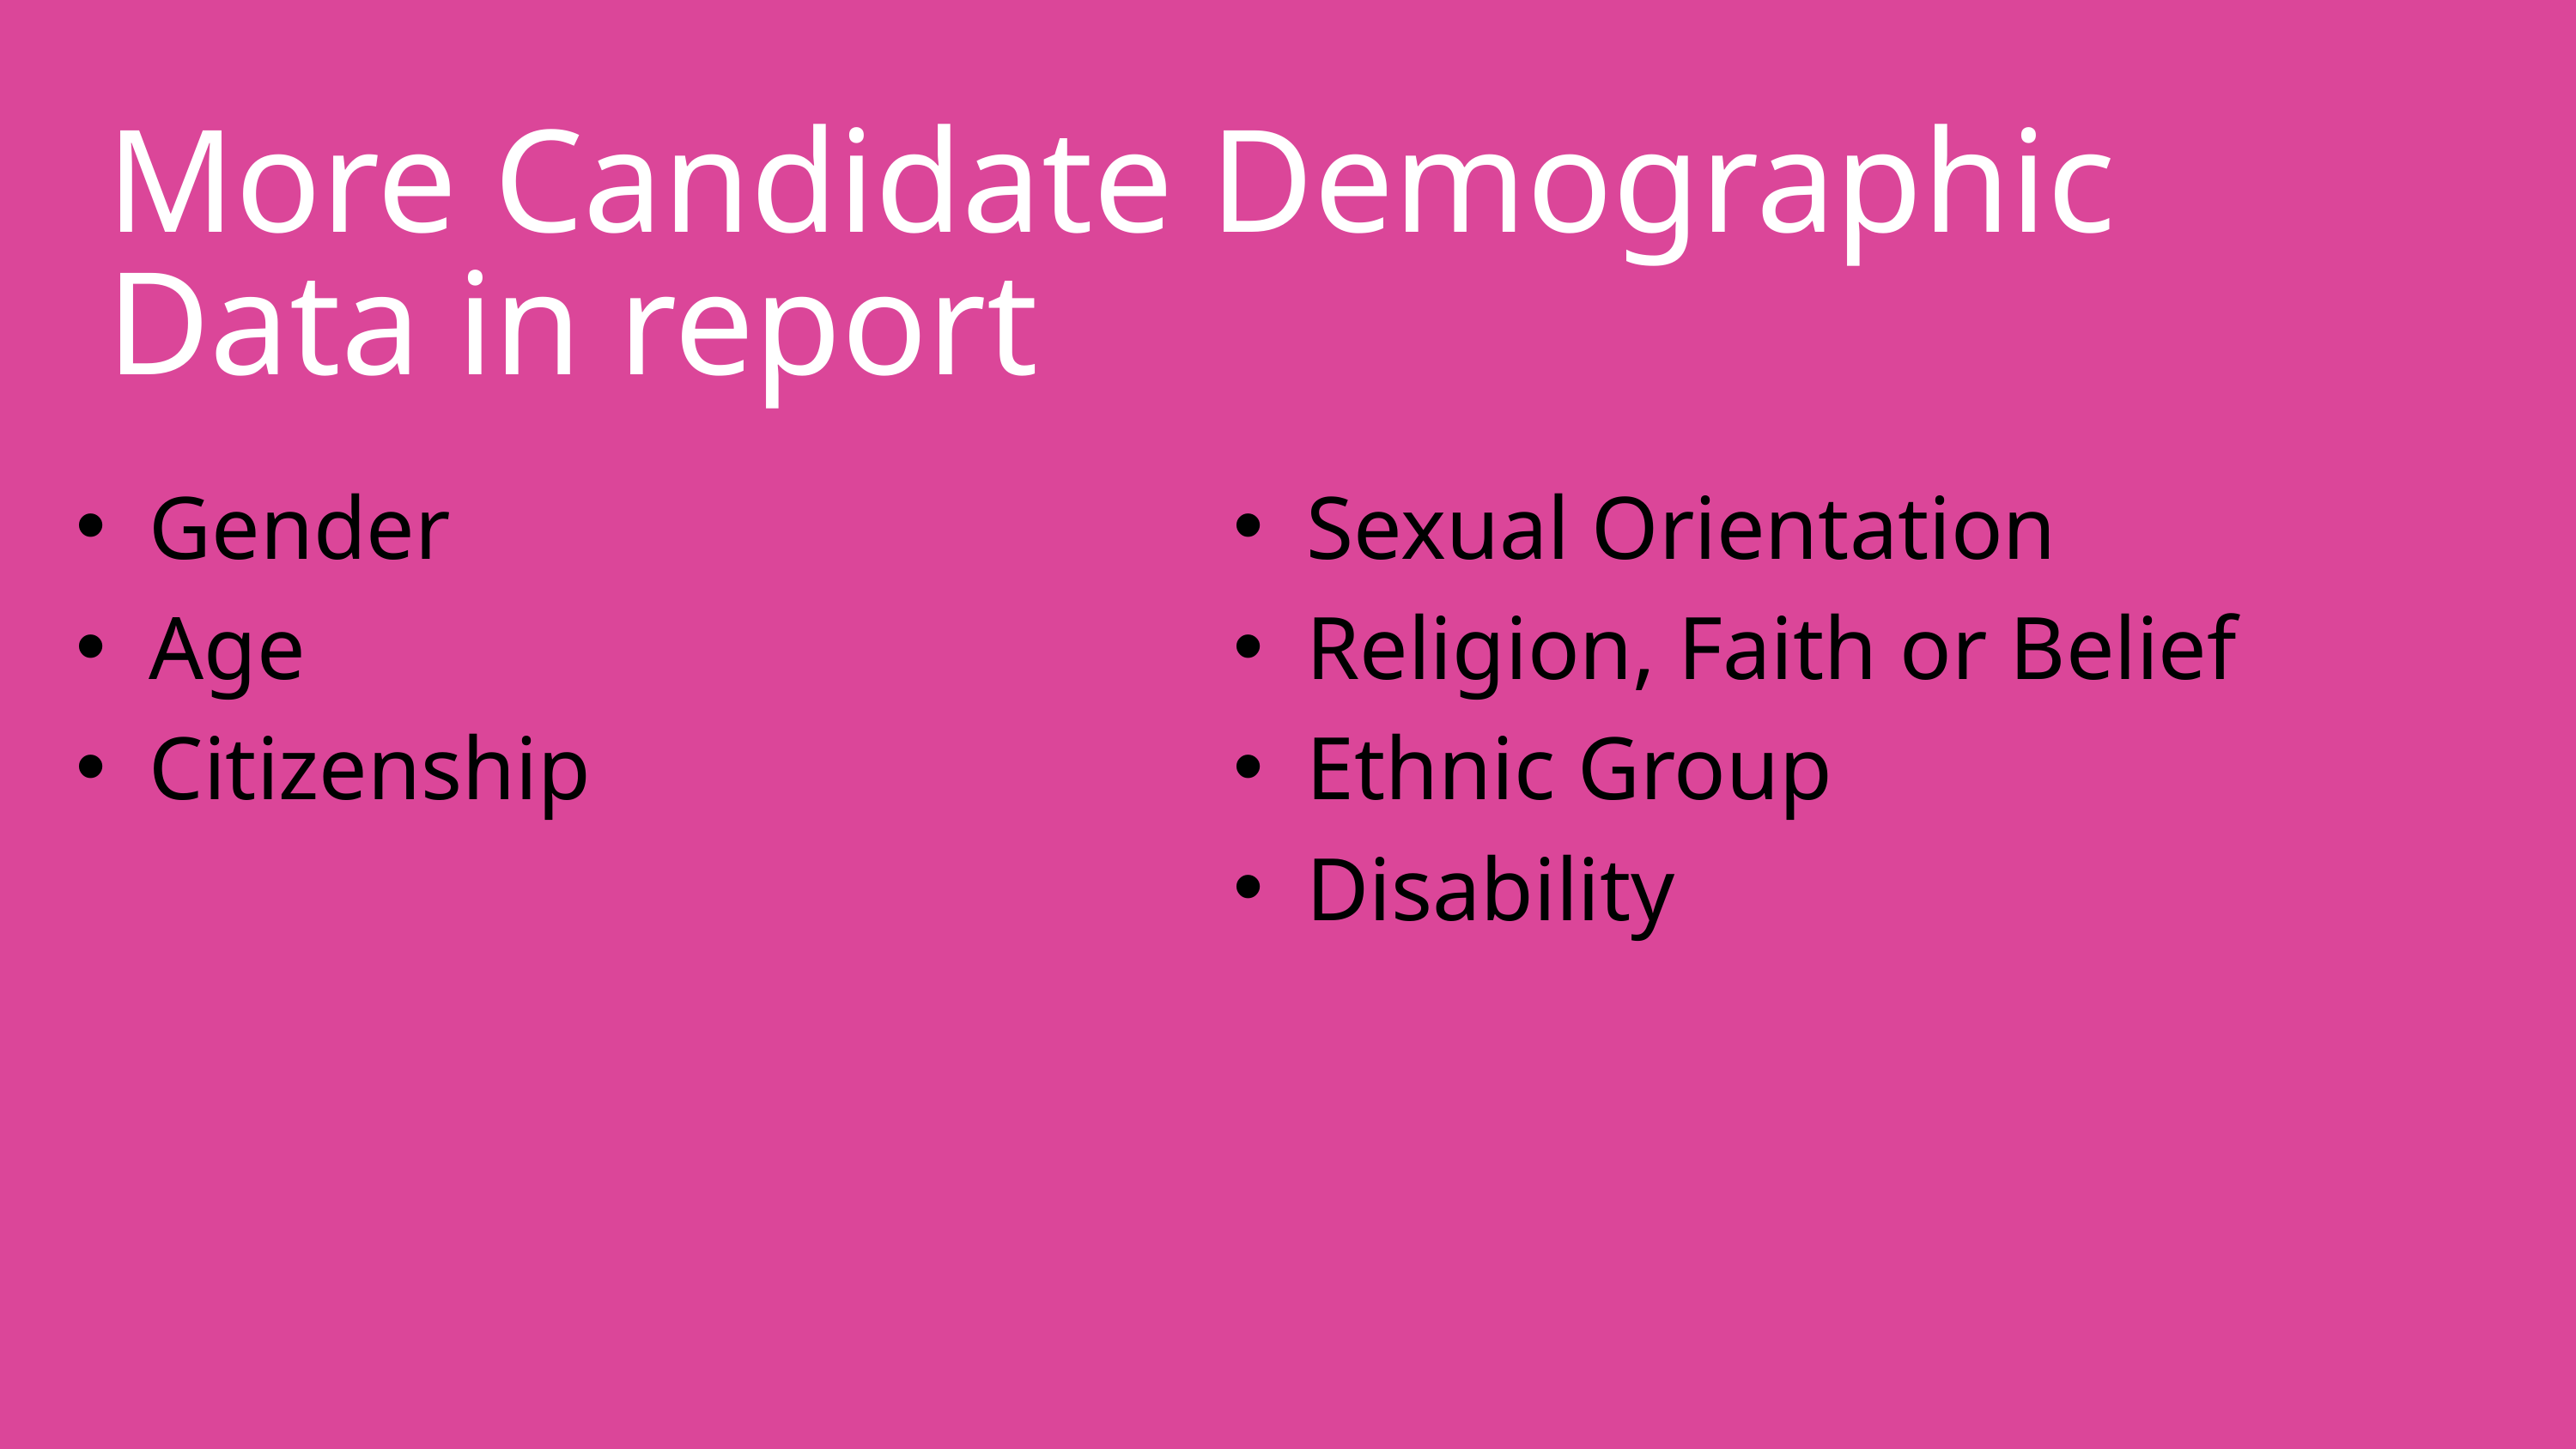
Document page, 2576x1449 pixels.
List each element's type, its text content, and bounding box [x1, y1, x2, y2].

text_box More Candidate Demographic Data in report [106, 118, 2214, 455]
text_box Gender Age Citizenship [3, 455, 1160, 817]
text_box Sexual Orientation Religion, Faith or Belief Ethnic Group Disability [1160, 455, 2336, 938]
